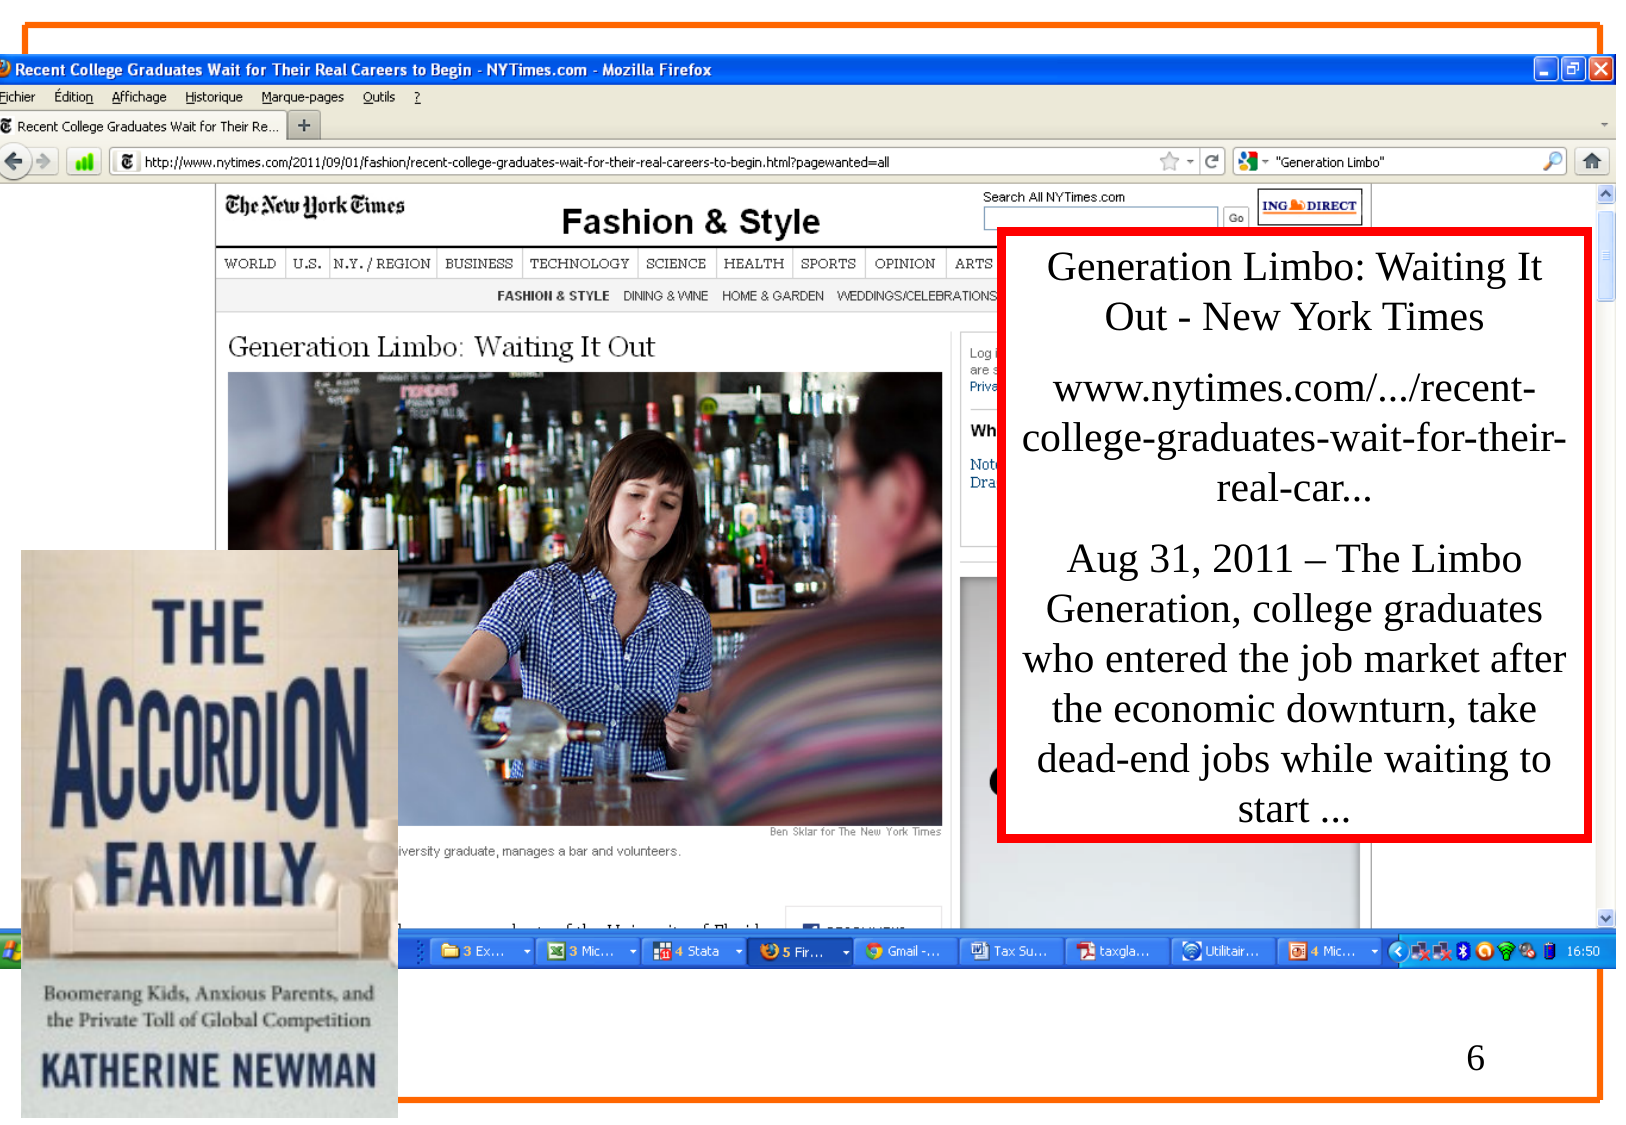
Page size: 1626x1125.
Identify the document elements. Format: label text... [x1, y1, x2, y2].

picture [0, 54, 1616, 1119]
slide_number 6 [1162, 1025, 1500, 1100]
